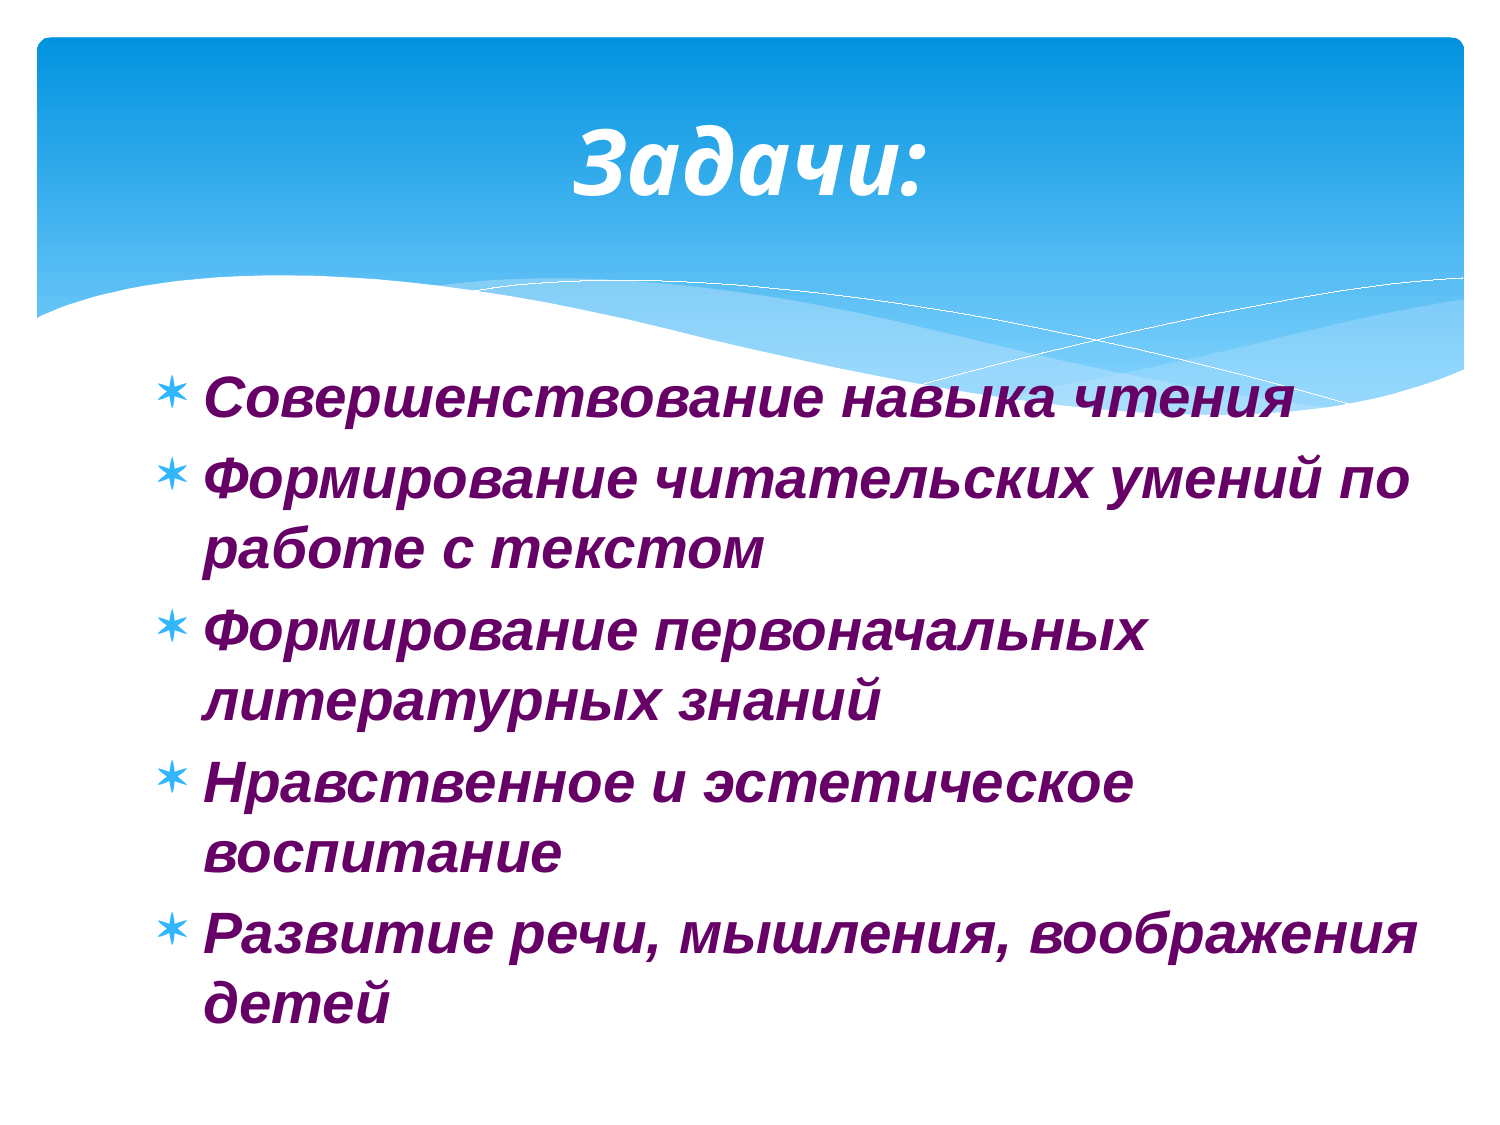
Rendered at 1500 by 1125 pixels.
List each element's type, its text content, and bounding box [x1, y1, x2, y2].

title Задачи: [75, 55, 1425, 261]
list Совершенствование навыка чтения Формирование читательских умений по работе с текстом Формирование первоначальных литературных знаний Нравственное и эстетическое воспитание Развитие речи, мышления, воображения детей [143, 351, 1448, 991]
